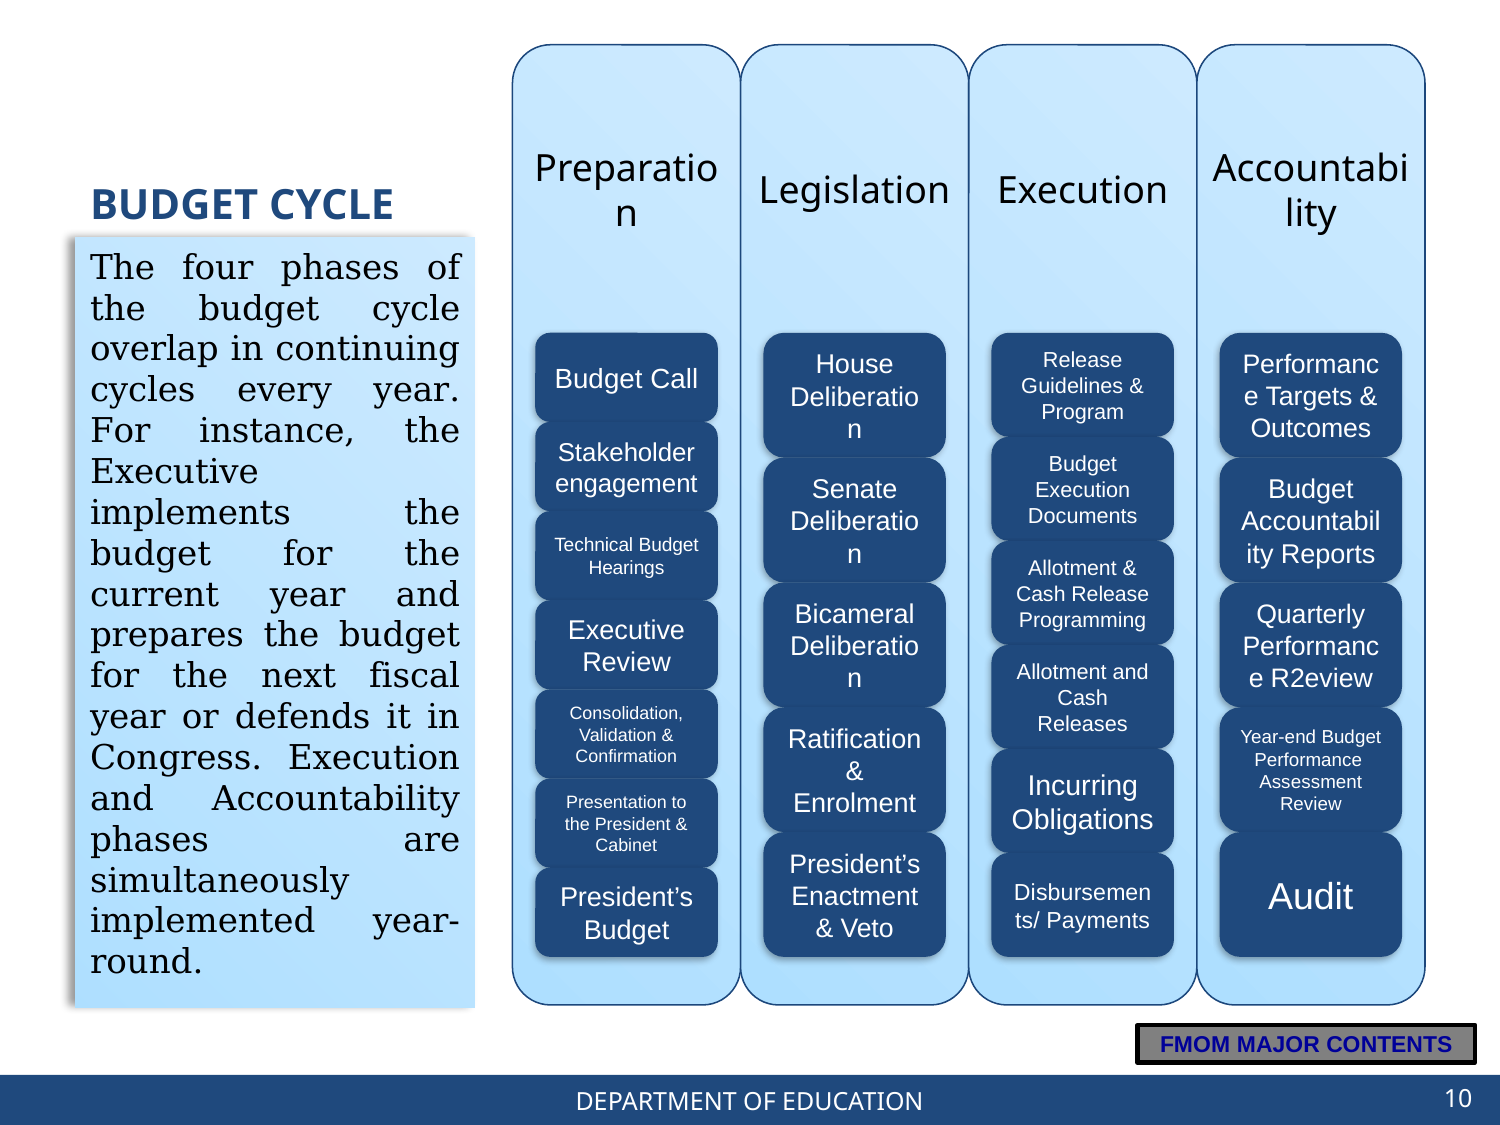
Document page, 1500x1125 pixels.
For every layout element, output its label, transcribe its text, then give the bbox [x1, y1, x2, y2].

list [512, 44, 1426, 1006]
slide_number 10 [1137, 1074, 1488, 1125]
list The four phases of the budget cycle overlap in continuing cycles every year. For instance, the Executive implements the budget for the current year and prepares the budget for the next fiscal year or defends it in Congress. Execution and Accountability phases are simultaneously implemented year-round. [75, 237, 475, 1008]
text_box FMOM MAJOR CONTENTS [1135, 1023, 1477, 1065]
title BUDGET CYCLE [75, 44, 511, 236]
